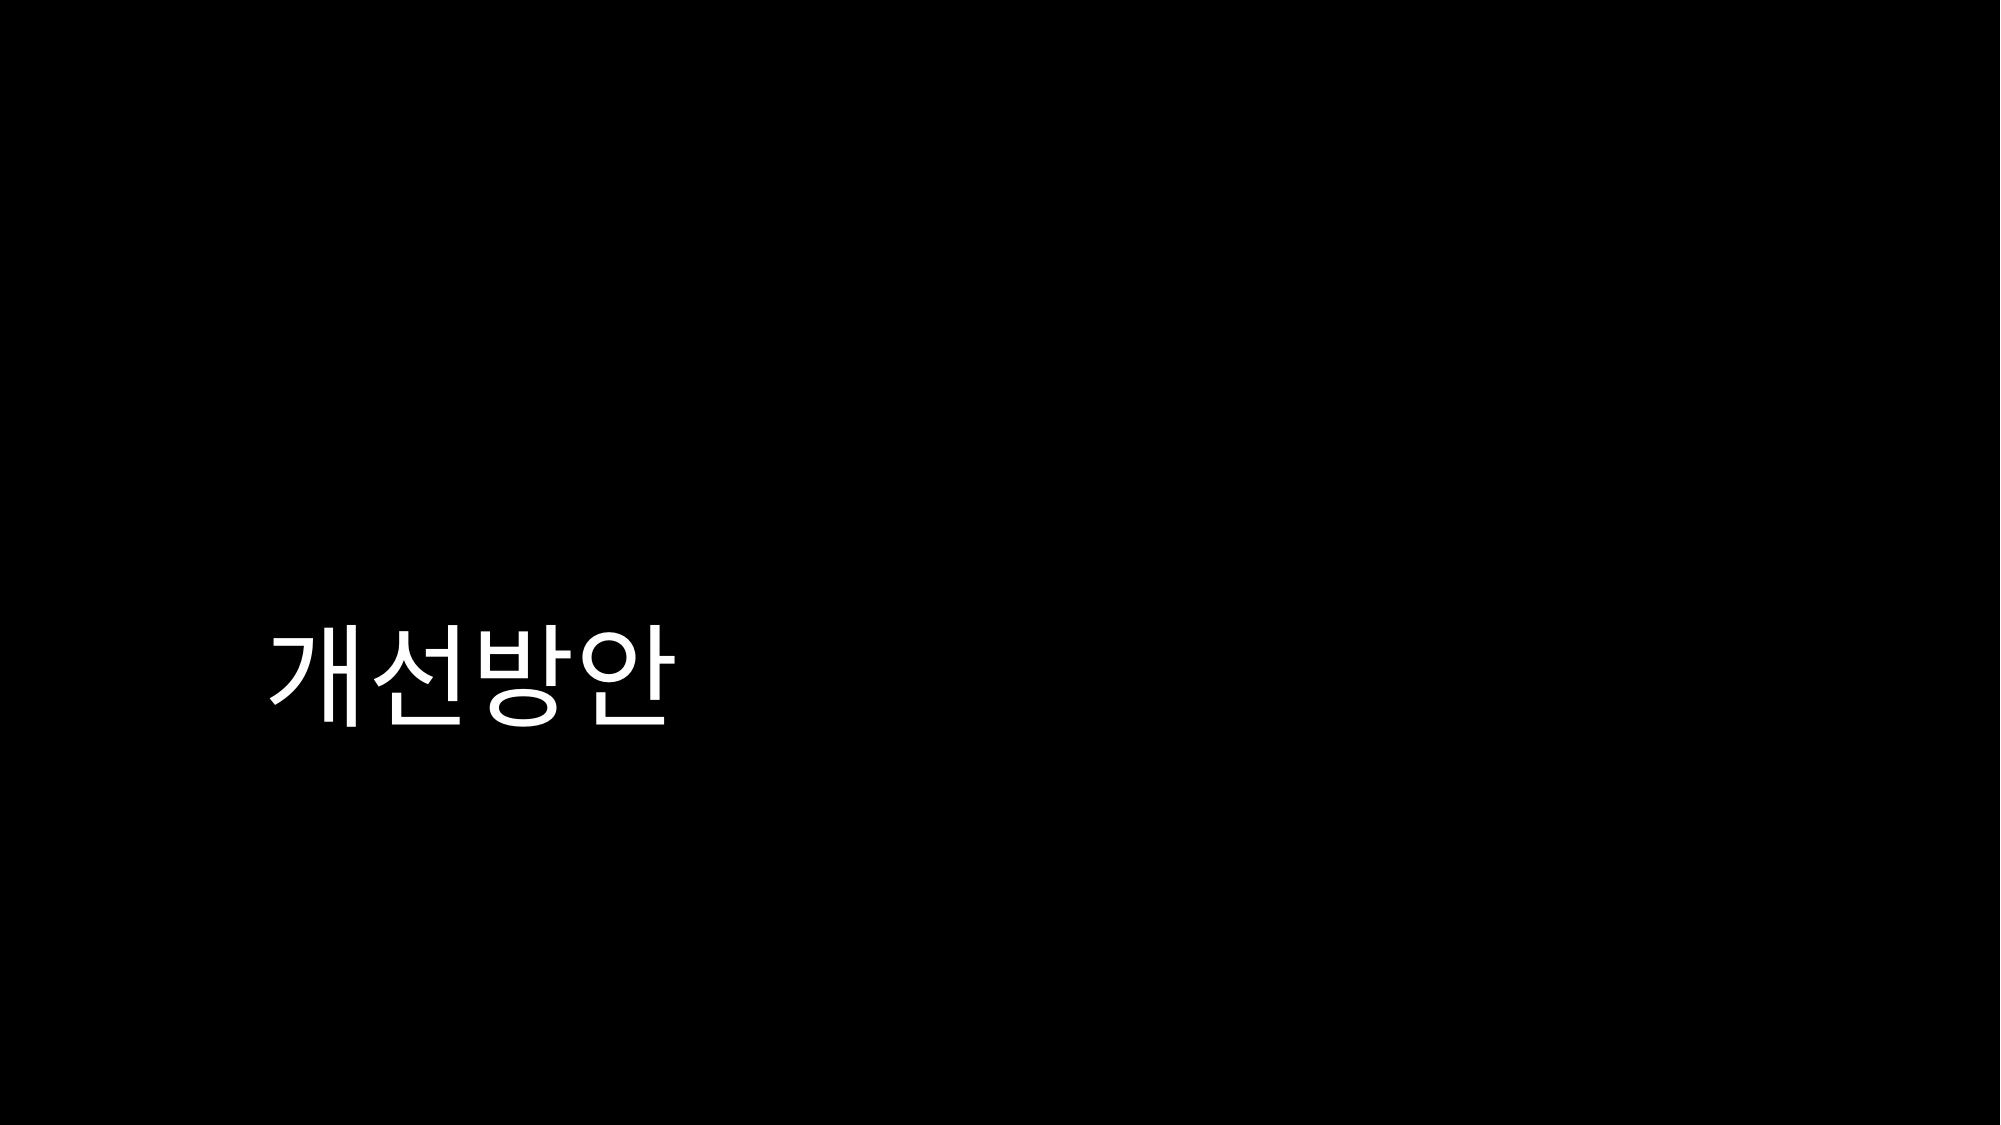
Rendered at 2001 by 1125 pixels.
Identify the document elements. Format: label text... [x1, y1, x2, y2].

title 개선방안 [249, 299, 1750, 750]
